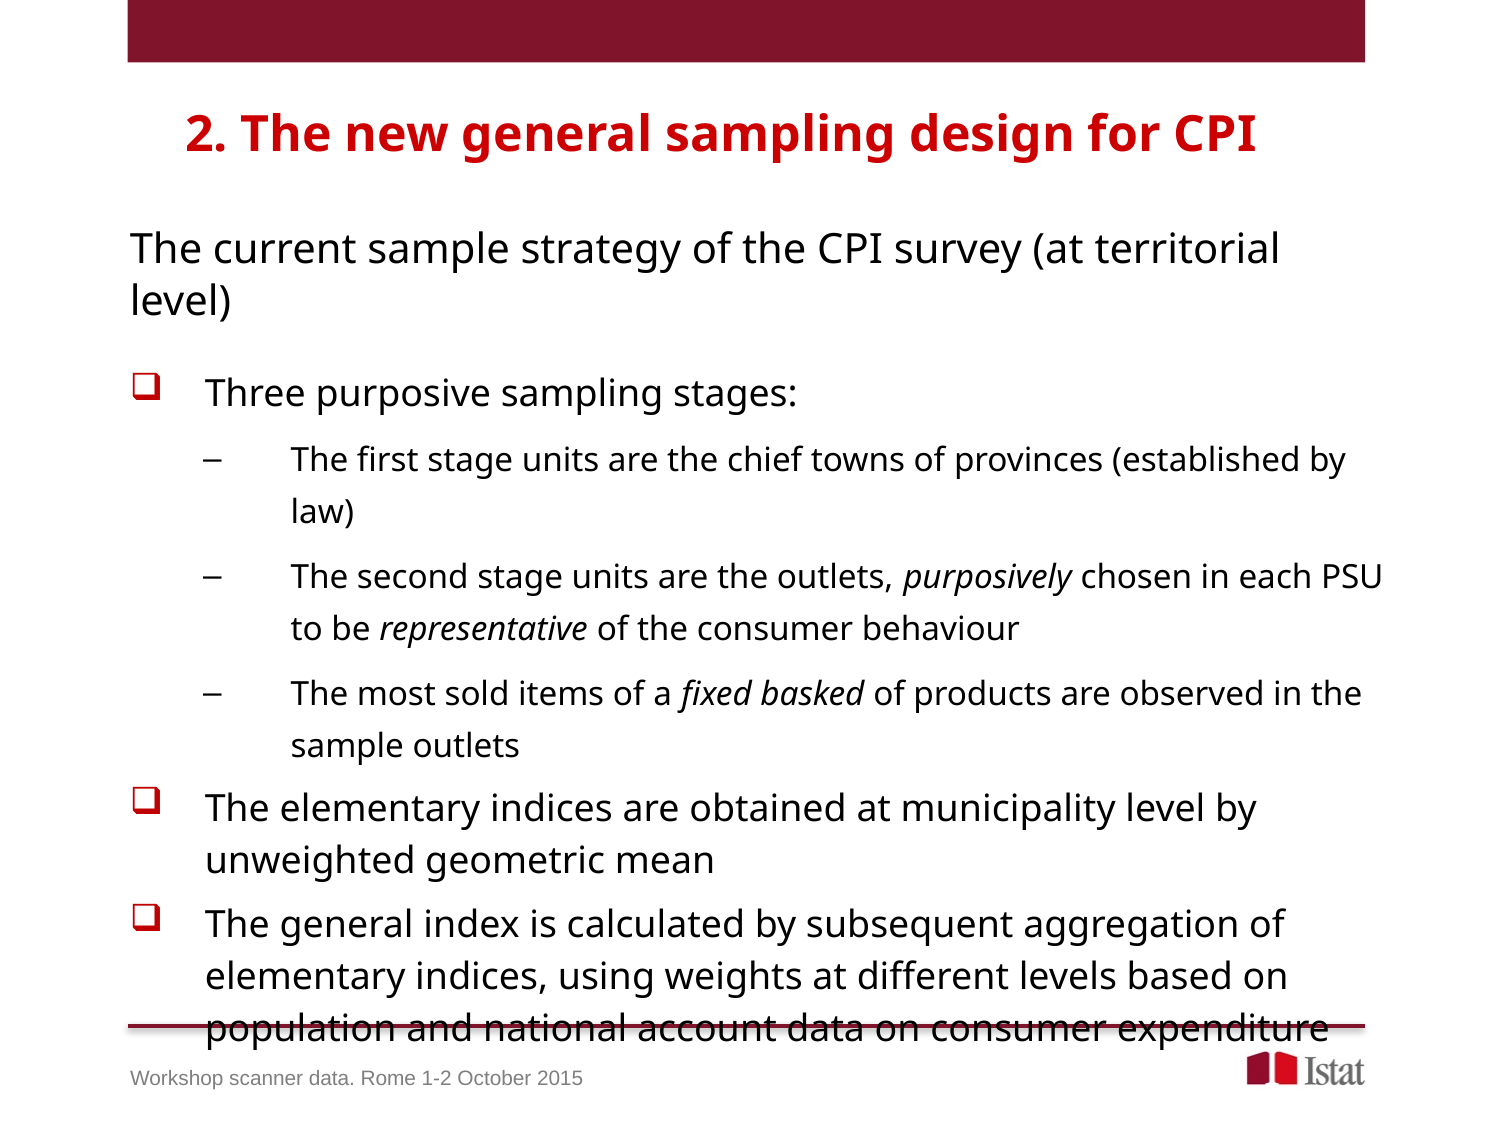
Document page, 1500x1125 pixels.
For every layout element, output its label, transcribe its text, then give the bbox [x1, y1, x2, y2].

picture [1239, 1041, 1373, 1096]
text_box Workshop scanner data. Rome 1-2 October 2015 [115, 1057, 1119, 1098]
text_box 2. The new general sampling design for CPI [100, 93, 1329, 177]
list The current sample strategy of the CPI survey (at territorial level) Three purposive sampling stages: The first stage units are the chief towns of provinces (established by law) The second stage units are the outlets, purposively chosen in each PSU to be representative of the consumer behaviour The most sold items of a fixed basked of products are observed in the sample outlets The elementary indices are obtained at municipality level by unweighted geometric mean The general index is calculated by subsequent aggregation of elementary indices, using weights at different levels based on population and national account data on consumer expenditure [114, 212, 1403, 1016]
